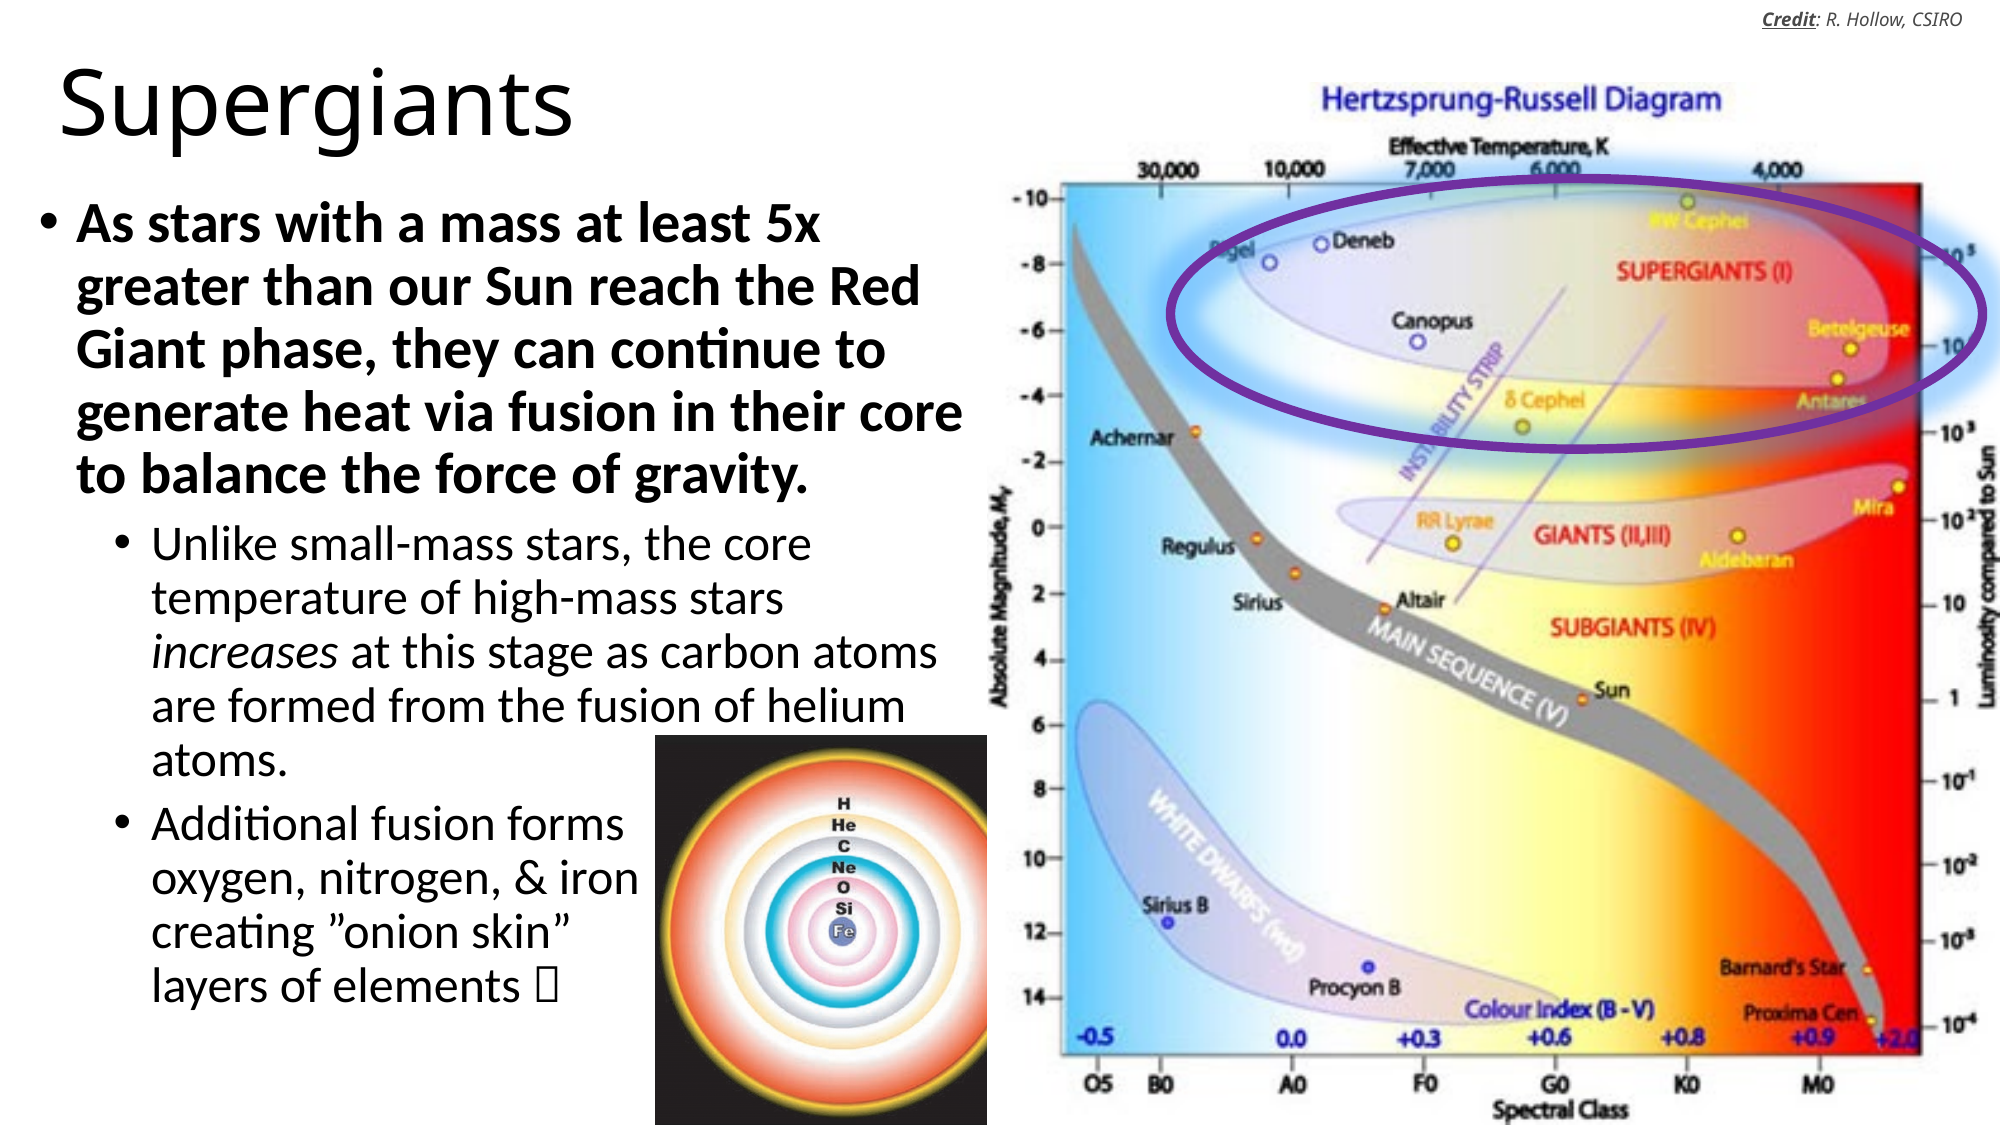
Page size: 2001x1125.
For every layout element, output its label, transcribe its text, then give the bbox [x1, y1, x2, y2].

title Supergiants [43, 32, 1768, 179]
picture [655, 82, 2000, 1125]
text_box Credit: R. Hollow, CSIRO [1747, 0, 1978, 41]
list As stars with a mass at least 5x greater than our Sun reach the Red Giant phase, they can continue to generate heat via fusion in their core to balance the force of gravity. Unlike small-mass stars, the core temperature of high-mass stars increases at this stage as carbon atoms are formed from the fusion of helium atoms. Additional fusion forms oxygen, nitrogen, & iron creating ”onion skin” layers of elements  [23, 184, 983, 1098]
